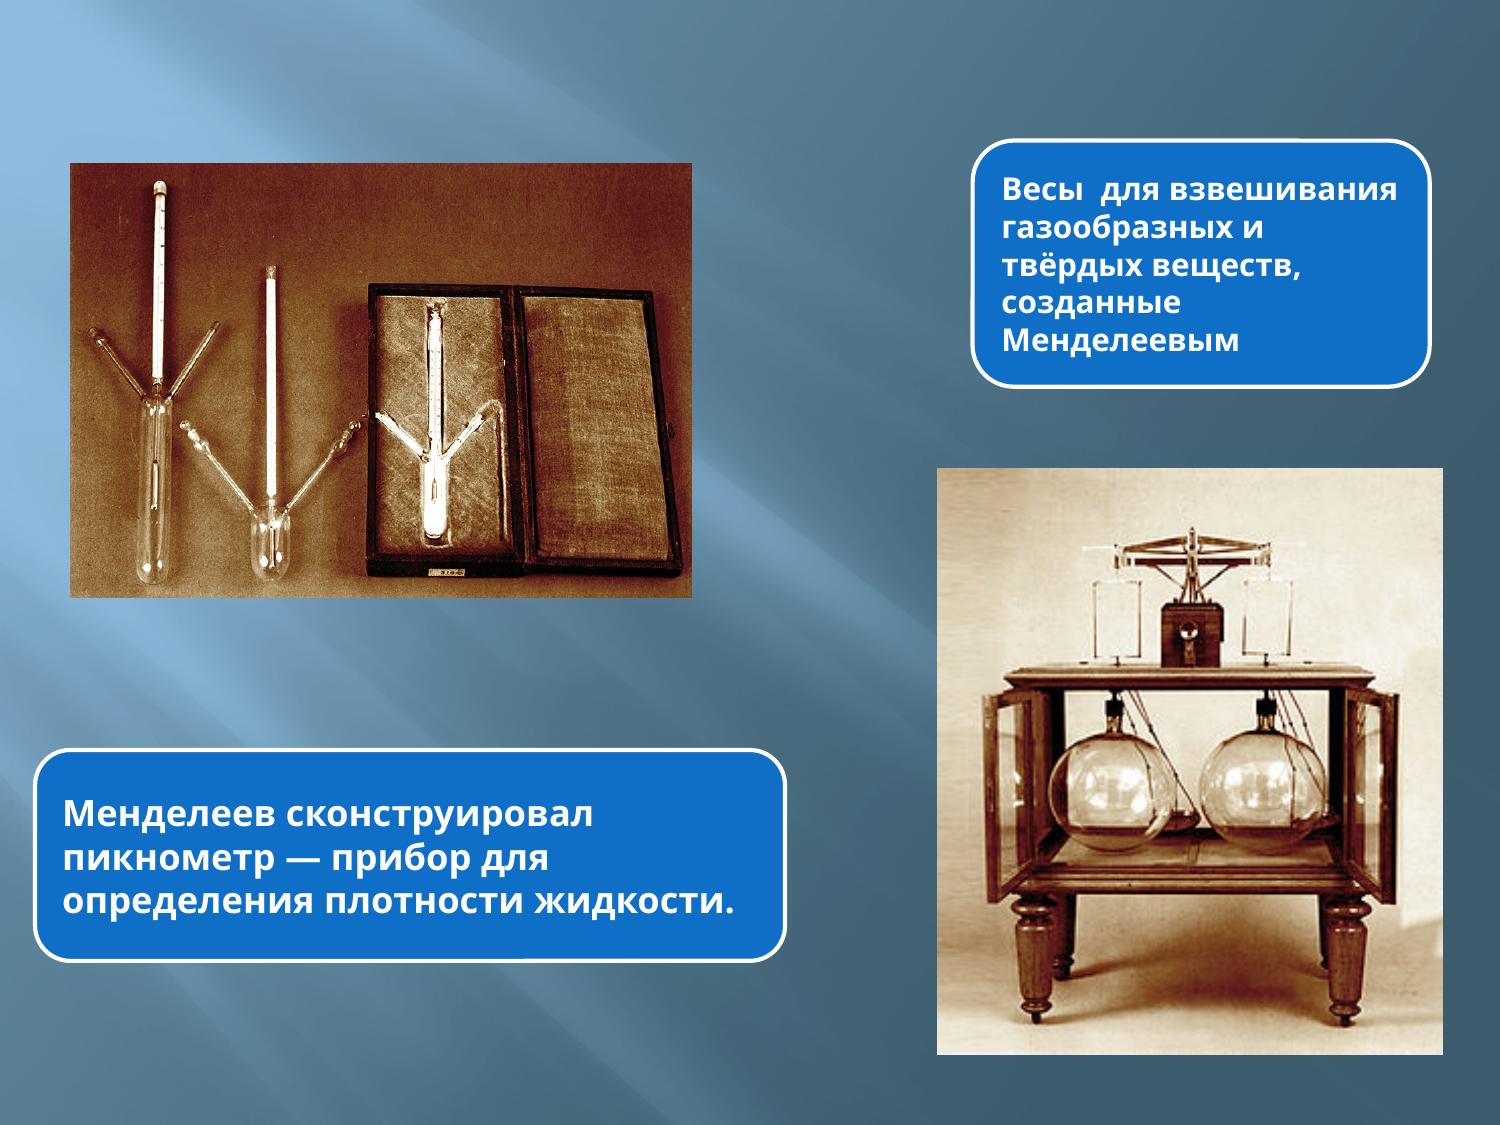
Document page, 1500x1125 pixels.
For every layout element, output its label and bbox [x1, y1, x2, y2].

text_box [34, 749, 786, 962]
text_box [972, 140, 1430, 387]
picture [70, 163, 692, 598]
list [937, 468, 1443, 1055]
